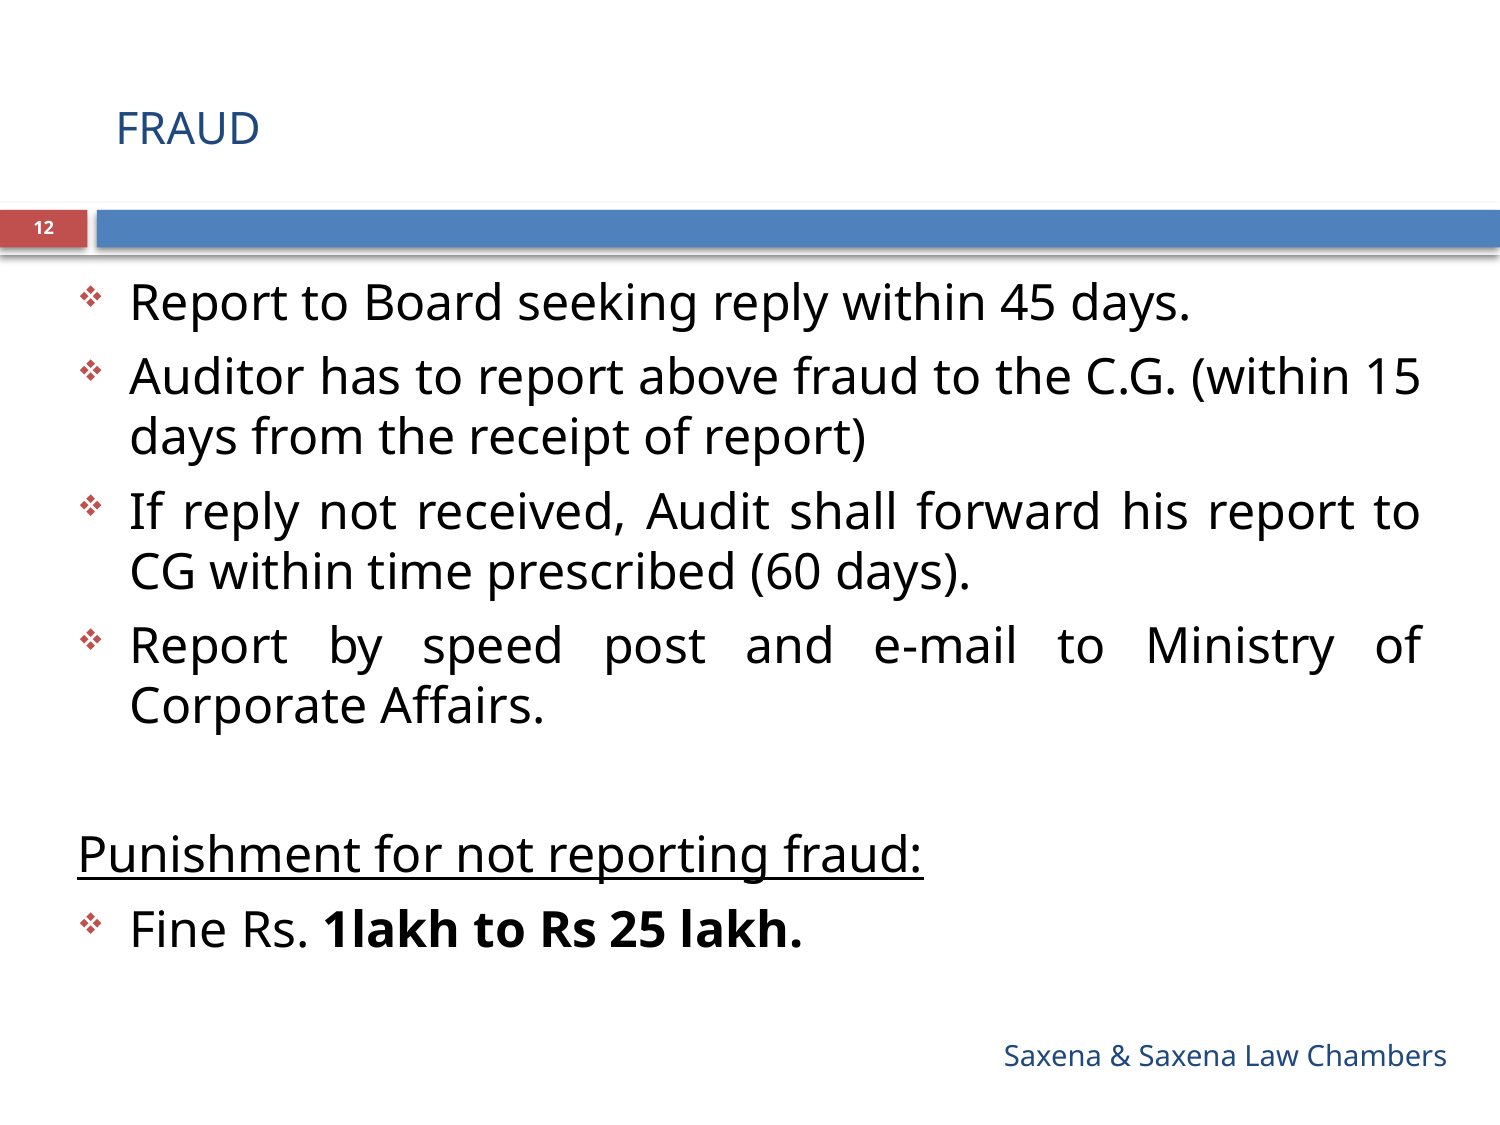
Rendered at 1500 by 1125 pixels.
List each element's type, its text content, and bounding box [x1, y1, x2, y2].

slide_number 12 [0, 208, 88, 249]
list Report to Board seeking reply within 45 days. Auditor has to report above fraud to the C.G. (within 15 days from the receipt of report) If reply not received, Audit shall forward his report to CG within time prescribed (60 days). Report by speed post and e-mail to Ministry of Corporate Affairs. Punishment for not reporting fraud: Fine Rs. 1lakh to Rs 25 lakh. [62, 262, 1439, 1001]
title FRAUD [100, 37, 1439, 163]
footer Saxena & Saxena Law Chambers [99, 1025, 1463, 1085]
